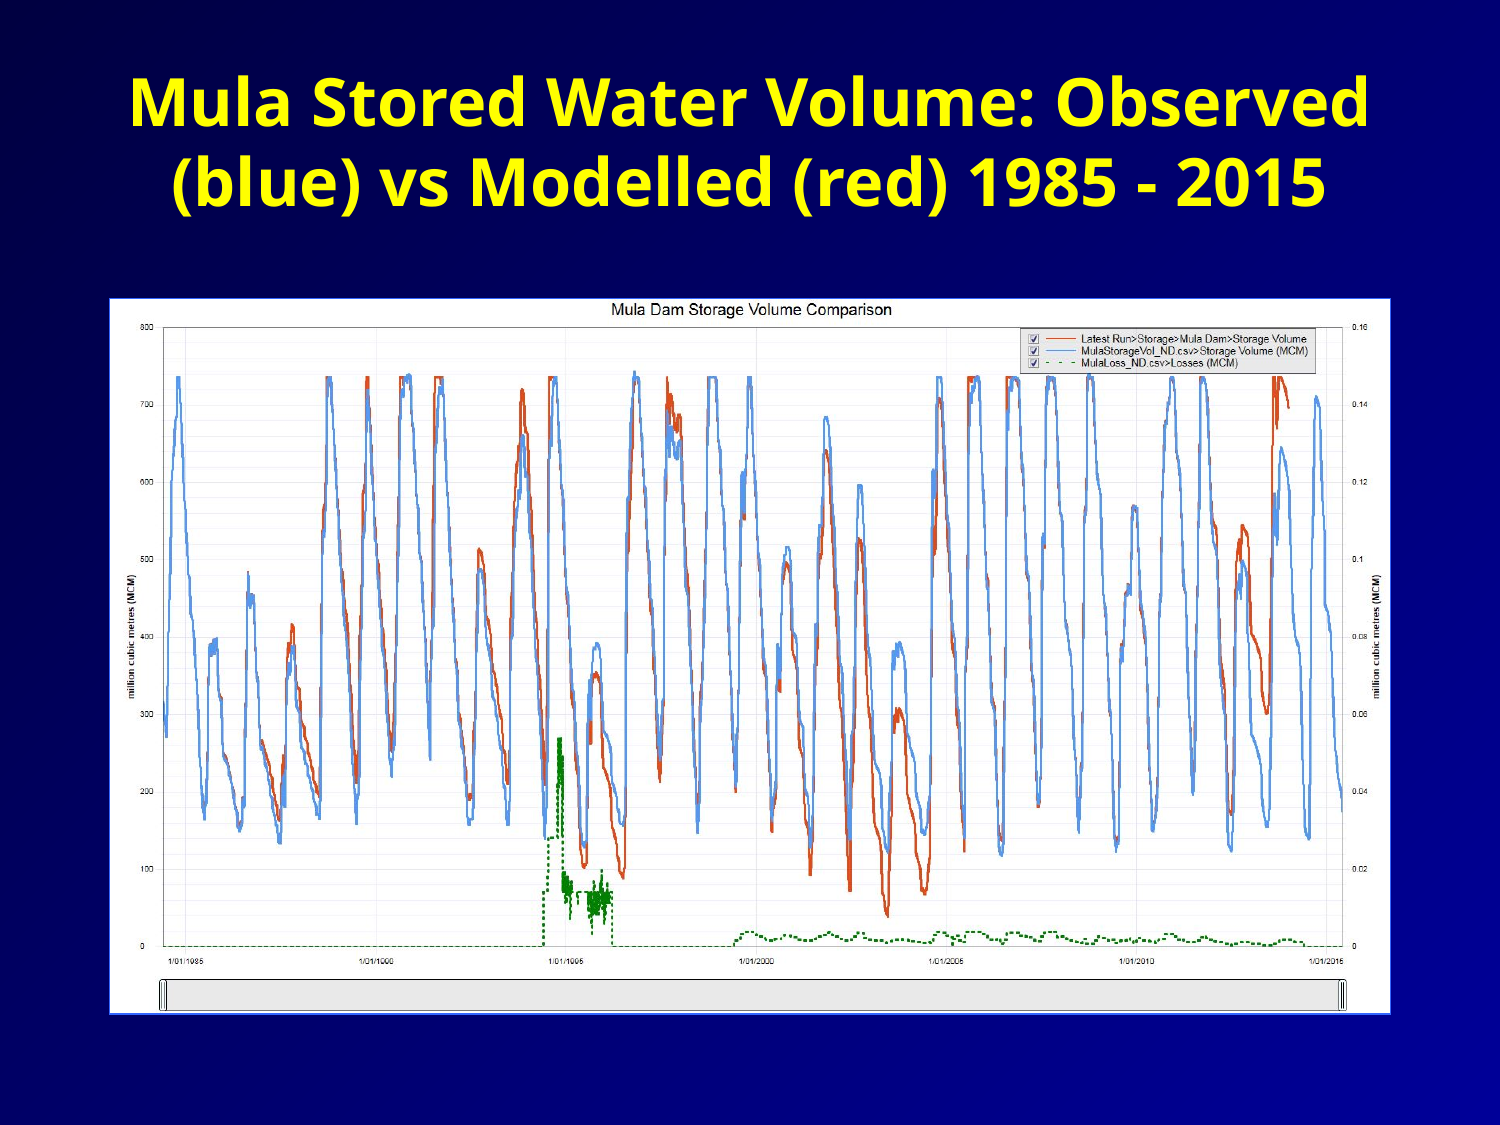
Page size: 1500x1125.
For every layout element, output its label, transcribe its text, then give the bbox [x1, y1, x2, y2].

title Mula Stored Water Volume: Observed (blue) vs Modelled (red) 1985 - 2015 [74, 45, 1426, 234]
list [110, 299, 1390, 1014]
